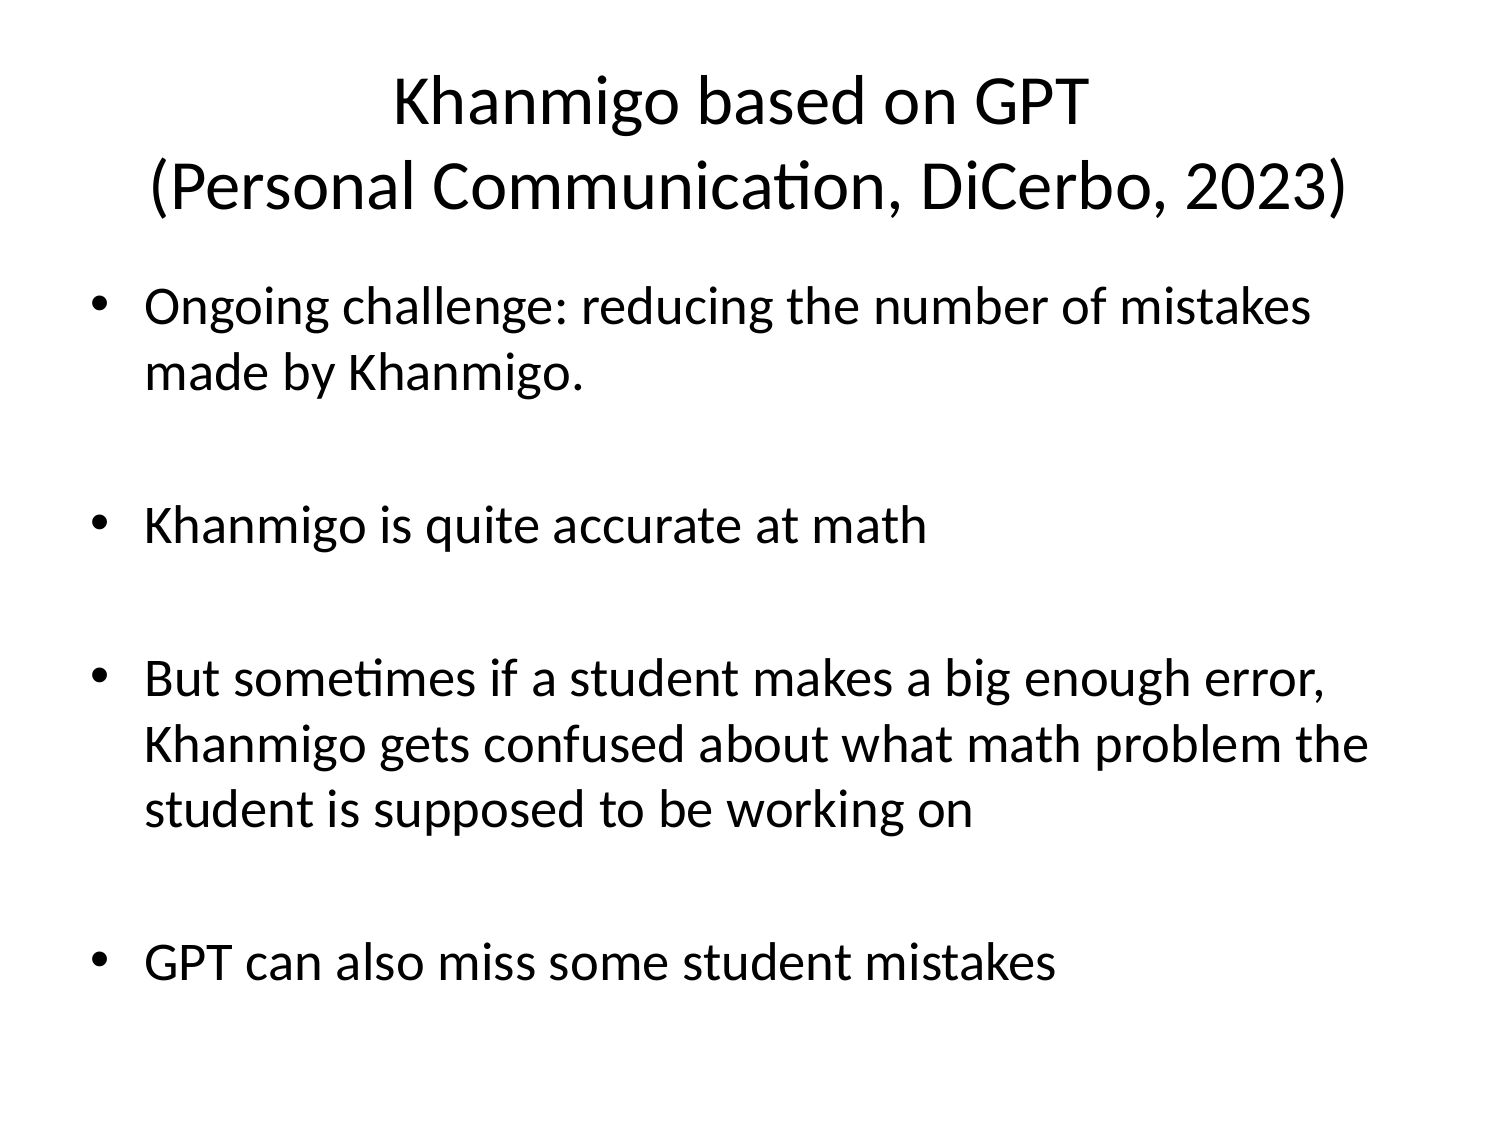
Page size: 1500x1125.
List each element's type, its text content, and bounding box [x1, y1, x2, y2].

list Ongoing challenge: reducing the number of mistakes made by Khanmigo. Khanmigo is quite accurate at math But sometimes if a student makes a big enough error, Khanmigo gets confused about what math problem the student is supposed to be working on GPT can also miss some student mistakes [75, 262, 1425, 1005]
title Khanmigo based on GPT (Personal Communication, DiCerbo, 2023) [0, 45, 1500, 233]
